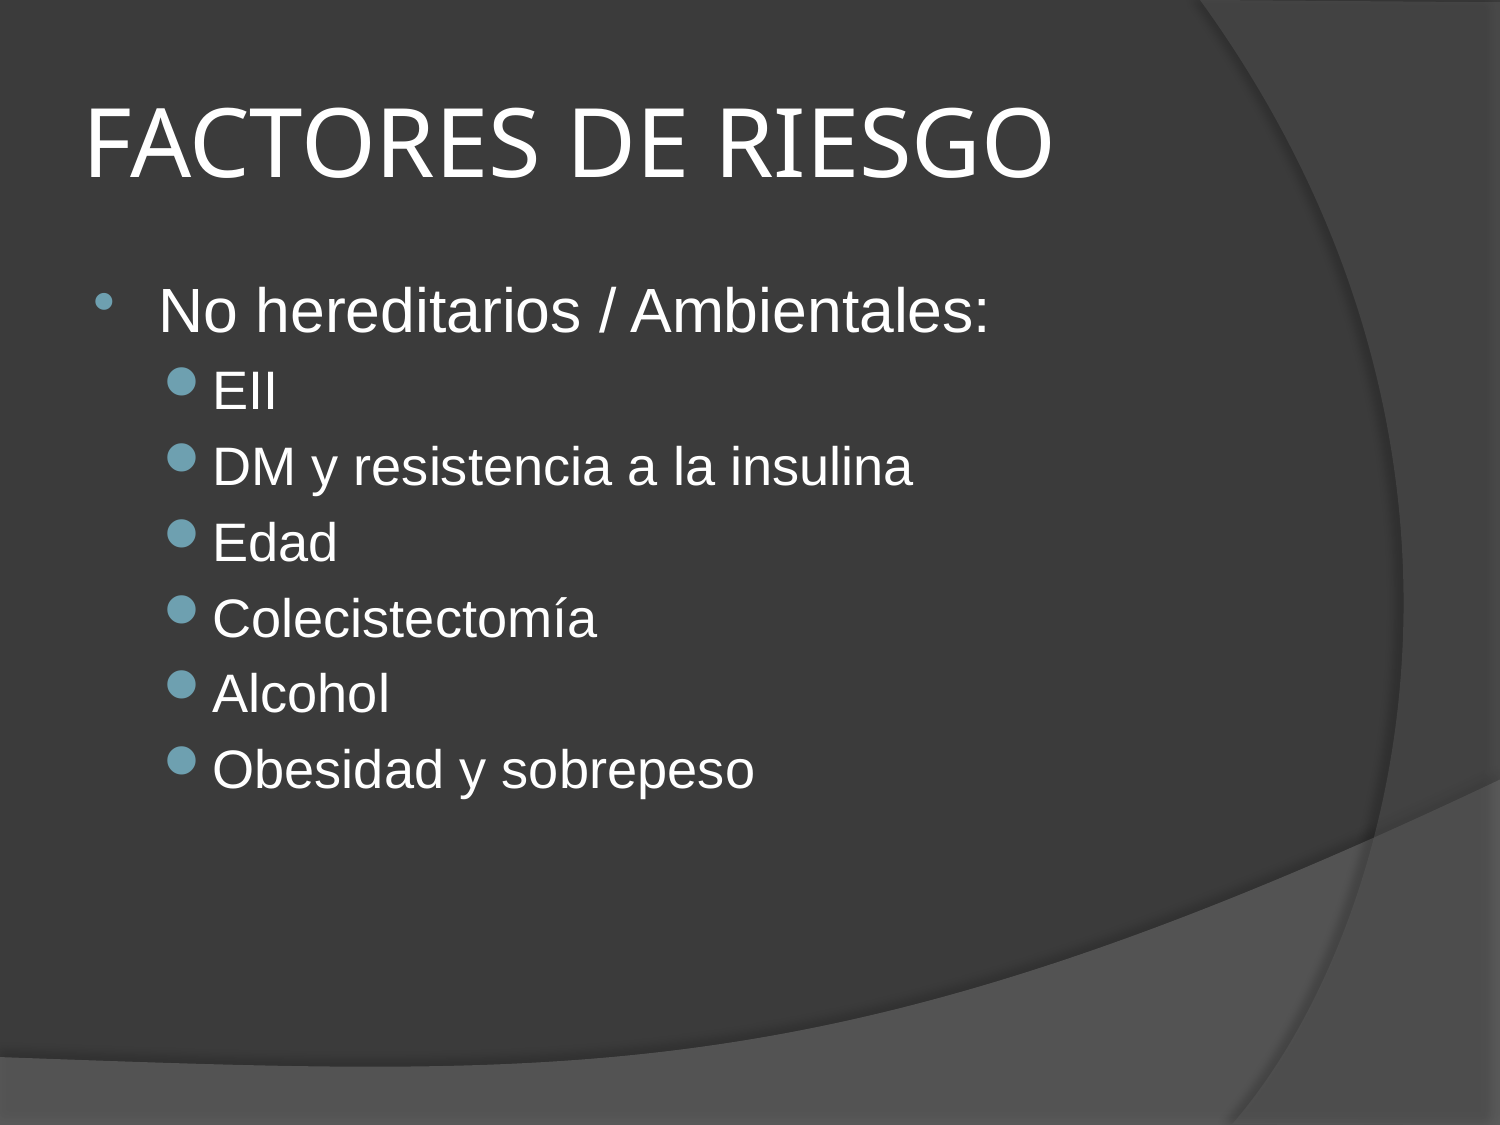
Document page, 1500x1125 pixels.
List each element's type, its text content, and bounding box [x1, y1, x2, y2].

title FACTORES DE RIESGO [75, 45, 1300, 233]
list No hereditarios / Ambientales: EII DM y resistencia a la insulina Edad Colecistectomía Alcohol Obesidad y sobrepeso [75, 262, 1300, 1005]
